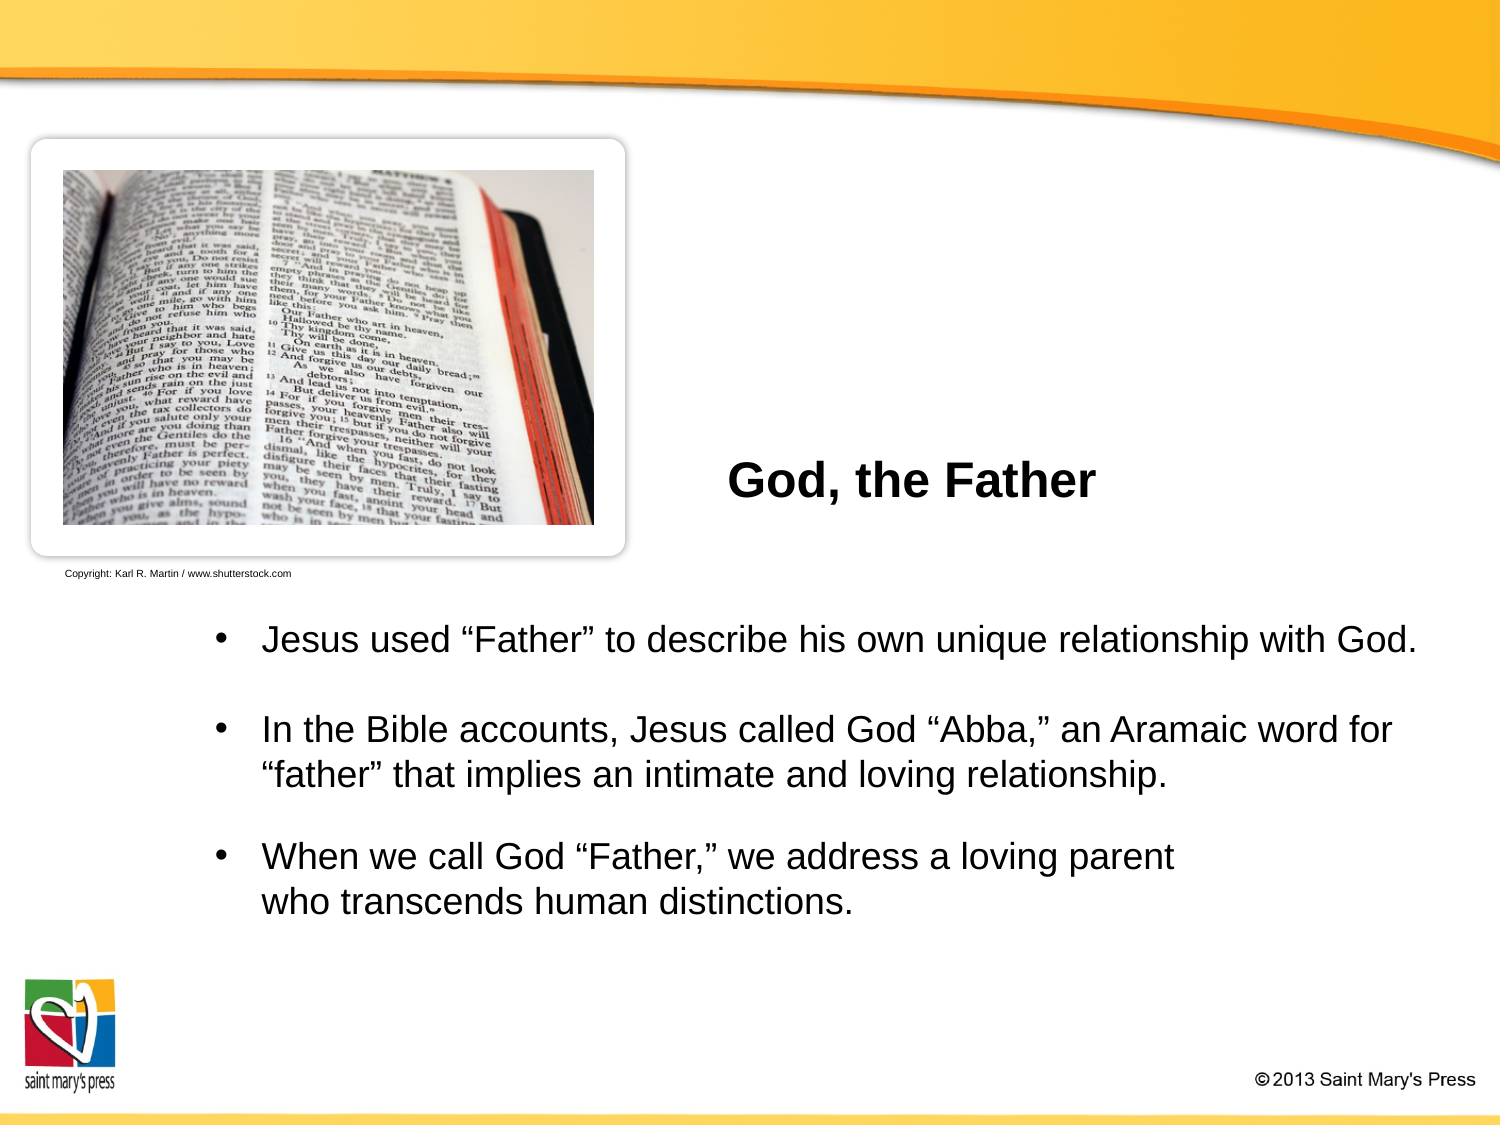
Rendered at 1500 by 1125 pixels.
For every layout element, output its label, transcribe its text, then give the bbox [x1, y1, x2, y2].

text_box God, the Father [712, 440, 1388, 538]
picture [0, 0, 1500, 1125]
text_box When we call God “Father,” we address a loving parent who transcends human distinctions. [200, 825, 1213, 938]
text_box Copyright: Karl R. Martin / www.shutterstock.com [49, 562, 488, 587]
text_box In the Bible accounts, Jesus called God “Abba,” an Aramaic word for “father” that implies an intimate and loving relationship. [200, 697, 1450, 810]
text_box Jesus used “Father” to describe his own unique relationship with God. [199, 607, 1463, 720]
